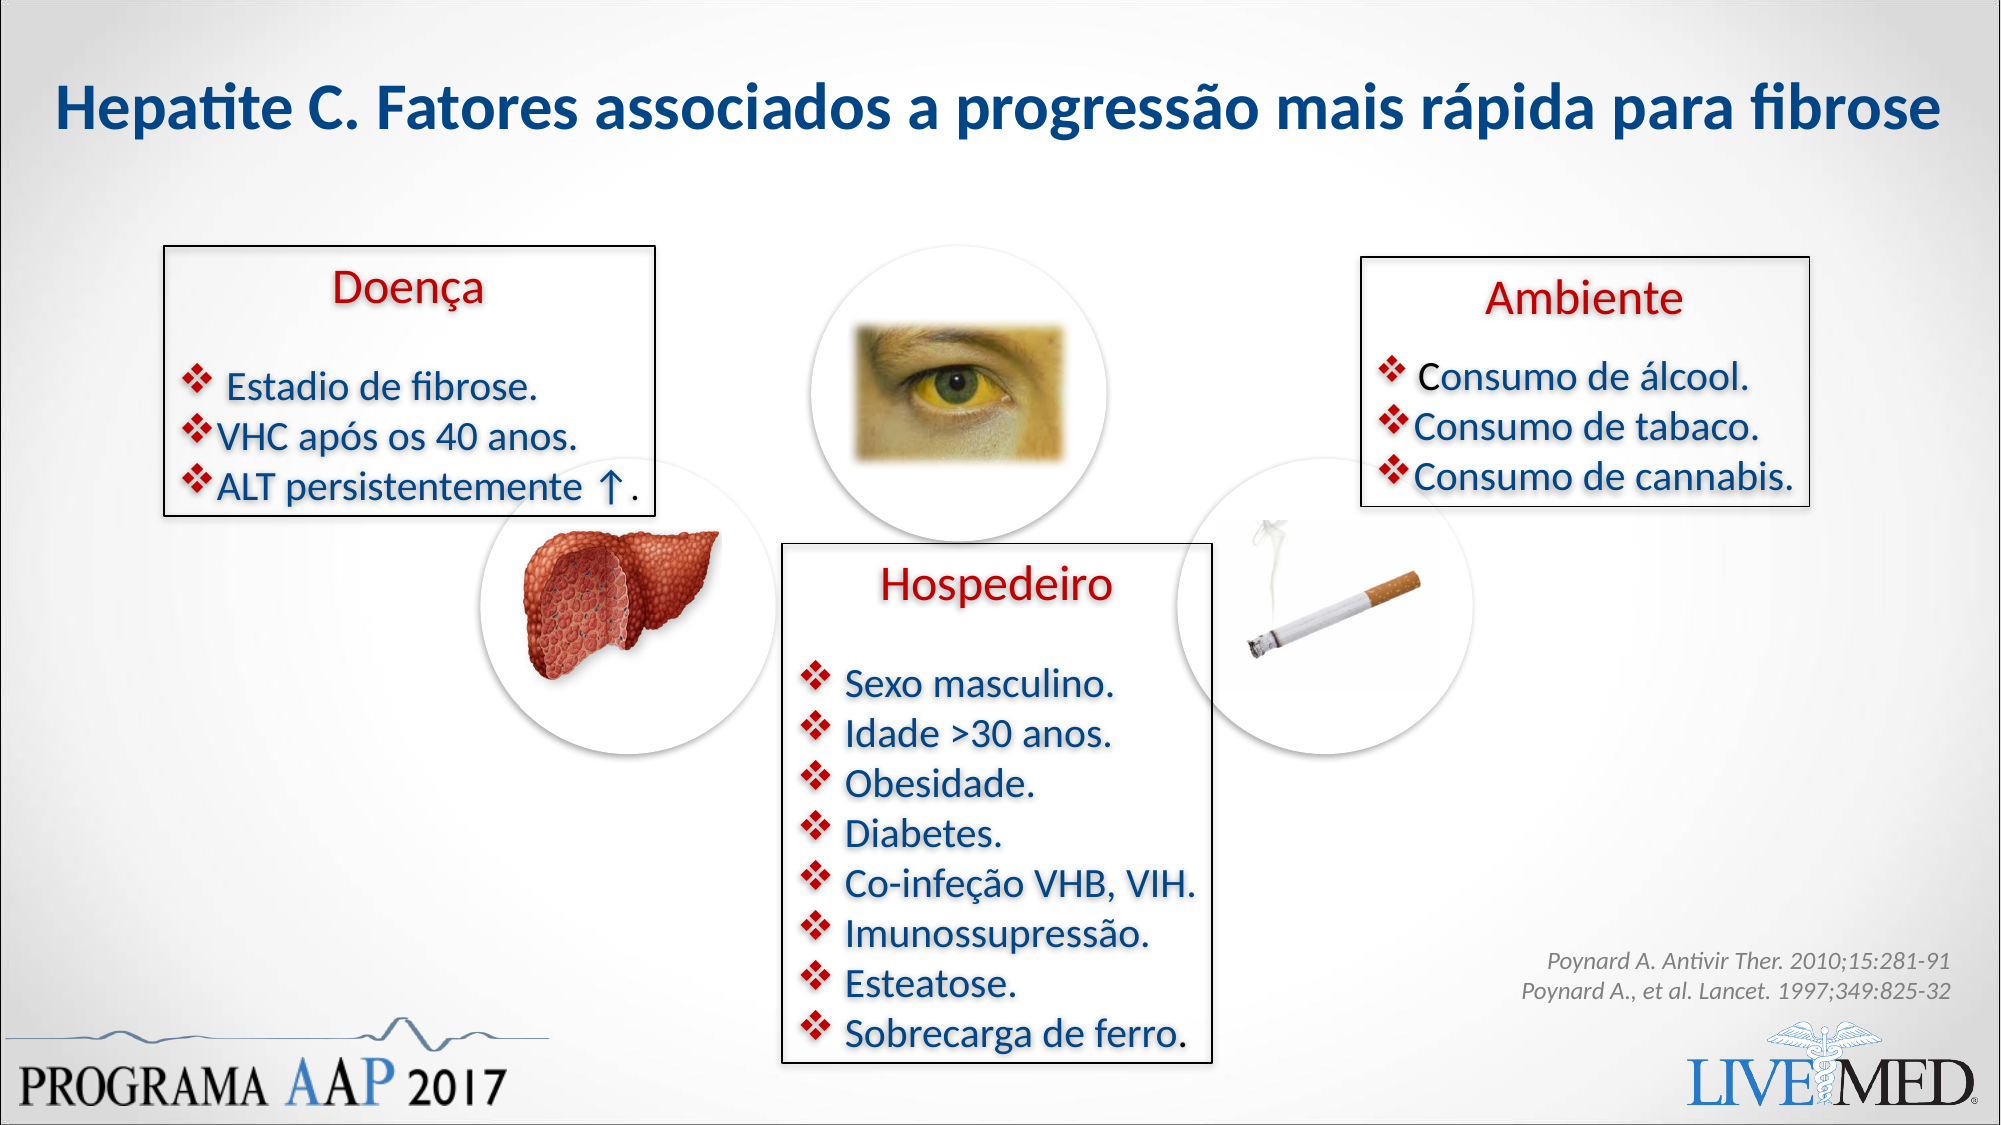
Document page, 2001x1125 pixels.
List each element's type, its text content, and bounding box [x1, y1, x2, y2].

text_box Hepatite C. Fatores associados a progressão mais rápida para fibrose [0, 53, 2000, 153]
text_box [480, 458, 776, 755]
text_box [810, 245, 1107, 542]
picture [0, 0, 2001, 1125]
text_box Hospedeiro Sexo masculino. Idade >30 anos. Obesidade. Diabetes. Co-infeção VHB, VIH. Imunossupressão. Esteatose. Sobrecarga de ferro. [781, 543, 1213, 1064]
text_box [1177, 458, 1473, 755]
text_box Ambiente Consumo de álcool. Consumo de tabaco. Consumo de cannabis. [1360, 256, 1810, 507]
text_box Poynard A. Antivir Ther. 2010;15:281-91 Poynard A., et al. Lancet. 1997;349:825-32 [1506, 937, 1967, 1013]
text_box Doença Estadio de fibrose. VHC após os 40 anos. ALT persistentemente ↑. [163, 245, 656, 517]
